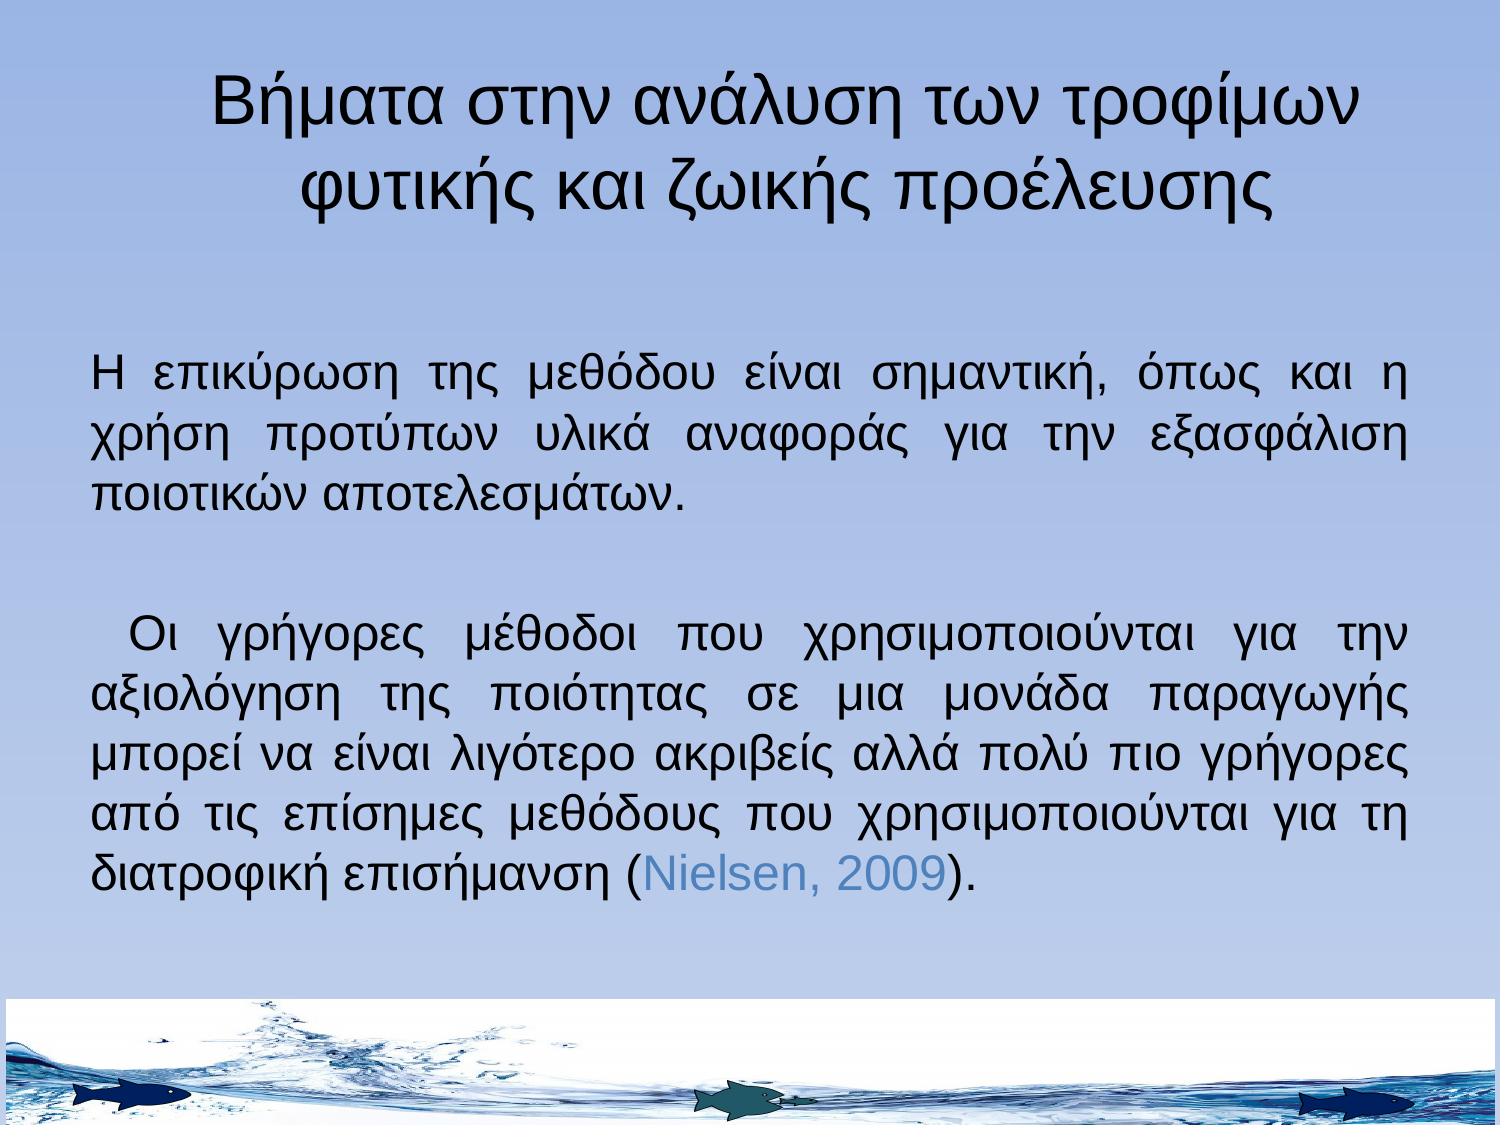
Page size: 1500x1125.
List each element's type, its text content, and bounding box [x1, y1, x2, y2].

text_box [5, 999, 1495, 1125]
list Η επικύρωση της μεθόδου είναι σημαντική, όπως και η χρήση προτύπων υλικά αναφοράς για την εξασφάλιση ποιοτικών αποτελεσμάτων. Οι γρήγορες μέθοδοι που χρησιμοποιούνται για την αξιολόγηση της ποιότητας σε μια μονάδα παραγωγής μπορεί να είναι λιγότερο ακριβείς αλλά πολύ πιο γρήγορες από τις επίσημες μεθόδους που χρησιμοποιούνται για τη διατροφική επισήμανση (Nielsen, 2009). [75, 262, 1425, 997]
title Βήματα στην ανάλυση των τροφίμων φυτικής και ζωικής προέλευσης [75, 45, 1500, 233]
